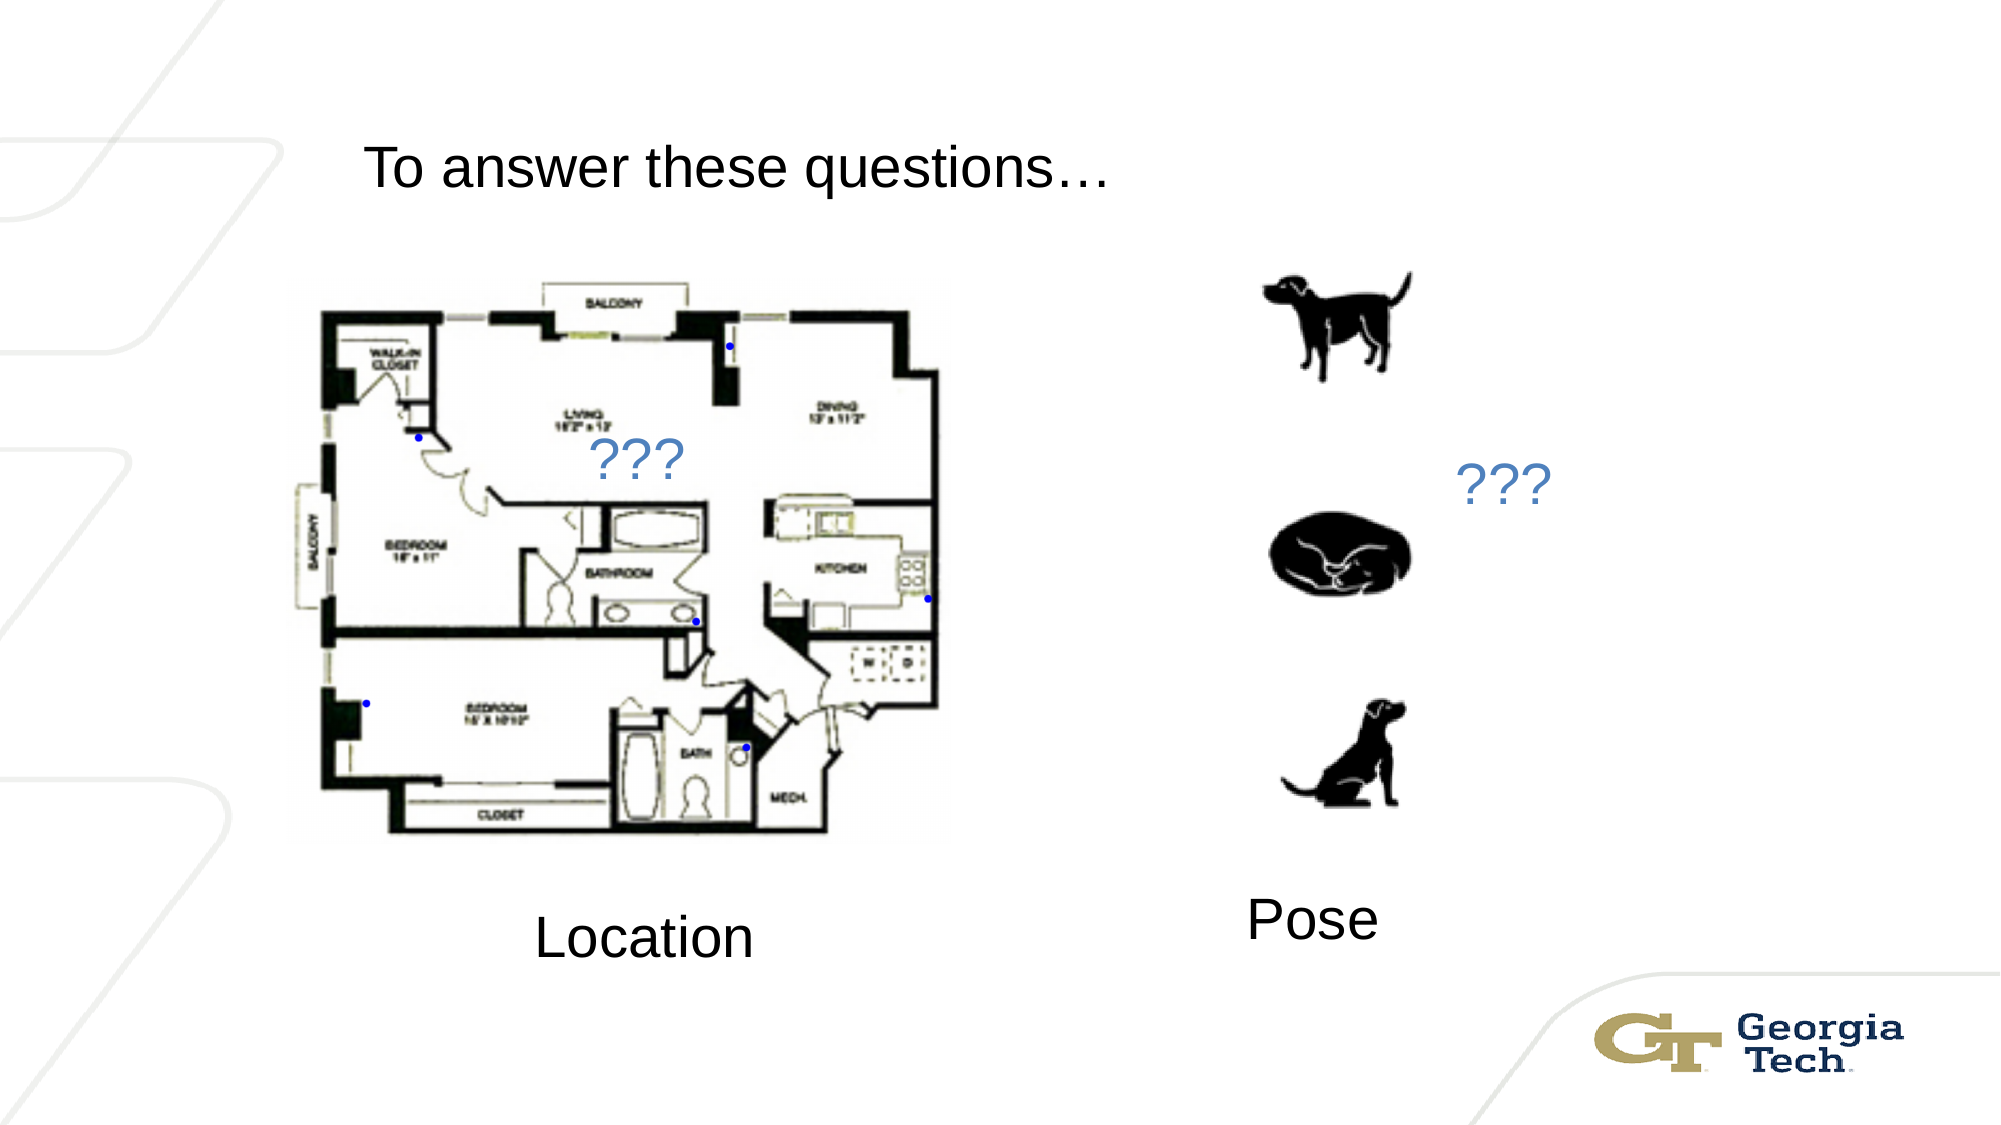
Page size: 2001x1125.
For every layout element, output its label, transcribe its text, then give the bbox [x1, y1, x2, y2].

text_box ??? [1460, 439, 1614, 524]
picture [0, 0, 2001, 1125]
text_box Pose [1232, 873, 1528, 959]
text_box To answer these questions… [349, 121, 1144, 207]
text_box Location [519, 891, 816, 977]
